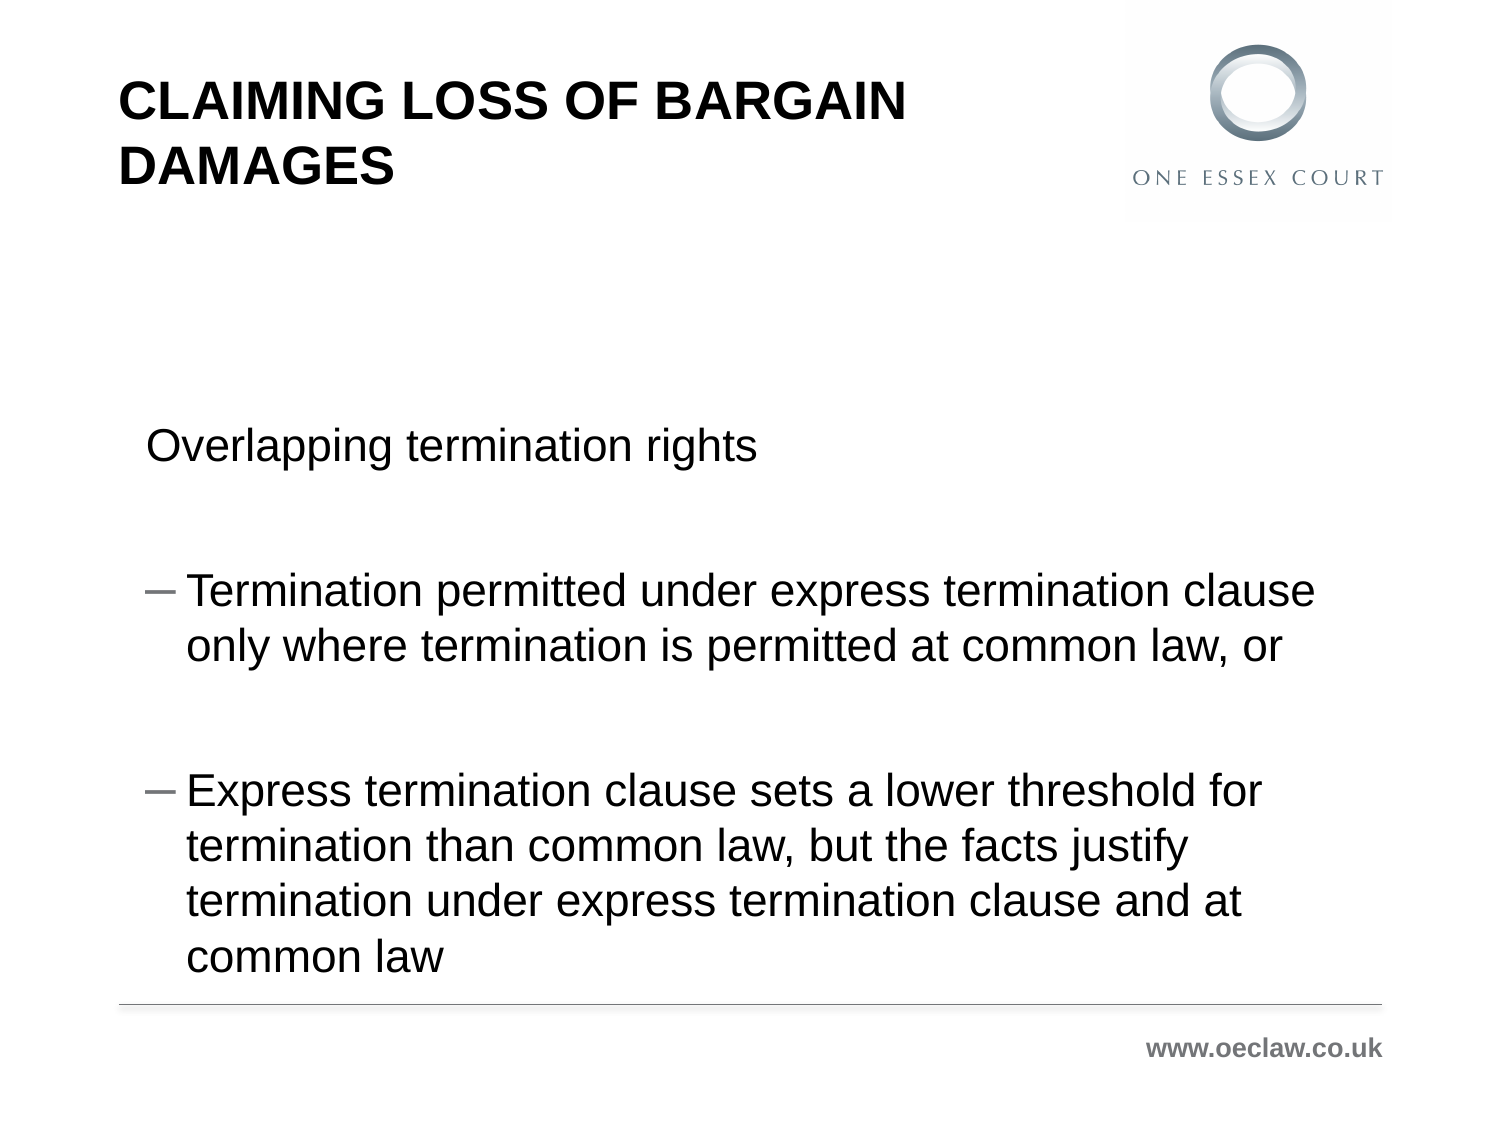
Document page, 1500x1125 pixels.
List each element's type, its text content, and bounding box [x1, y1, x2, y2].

list Overlapping termination rights Termination permitted under express termination clause only where termination is permitted at common law, or Express termination clause sets a lower threshold for termination than common law, but the facts justify termination under express termination clause and at common law [103, 262, 1383, 1005]
picture [1125, 0, 1392, 222]
title Claiming loss of bargain damages [103, 42, 1015, 204]
